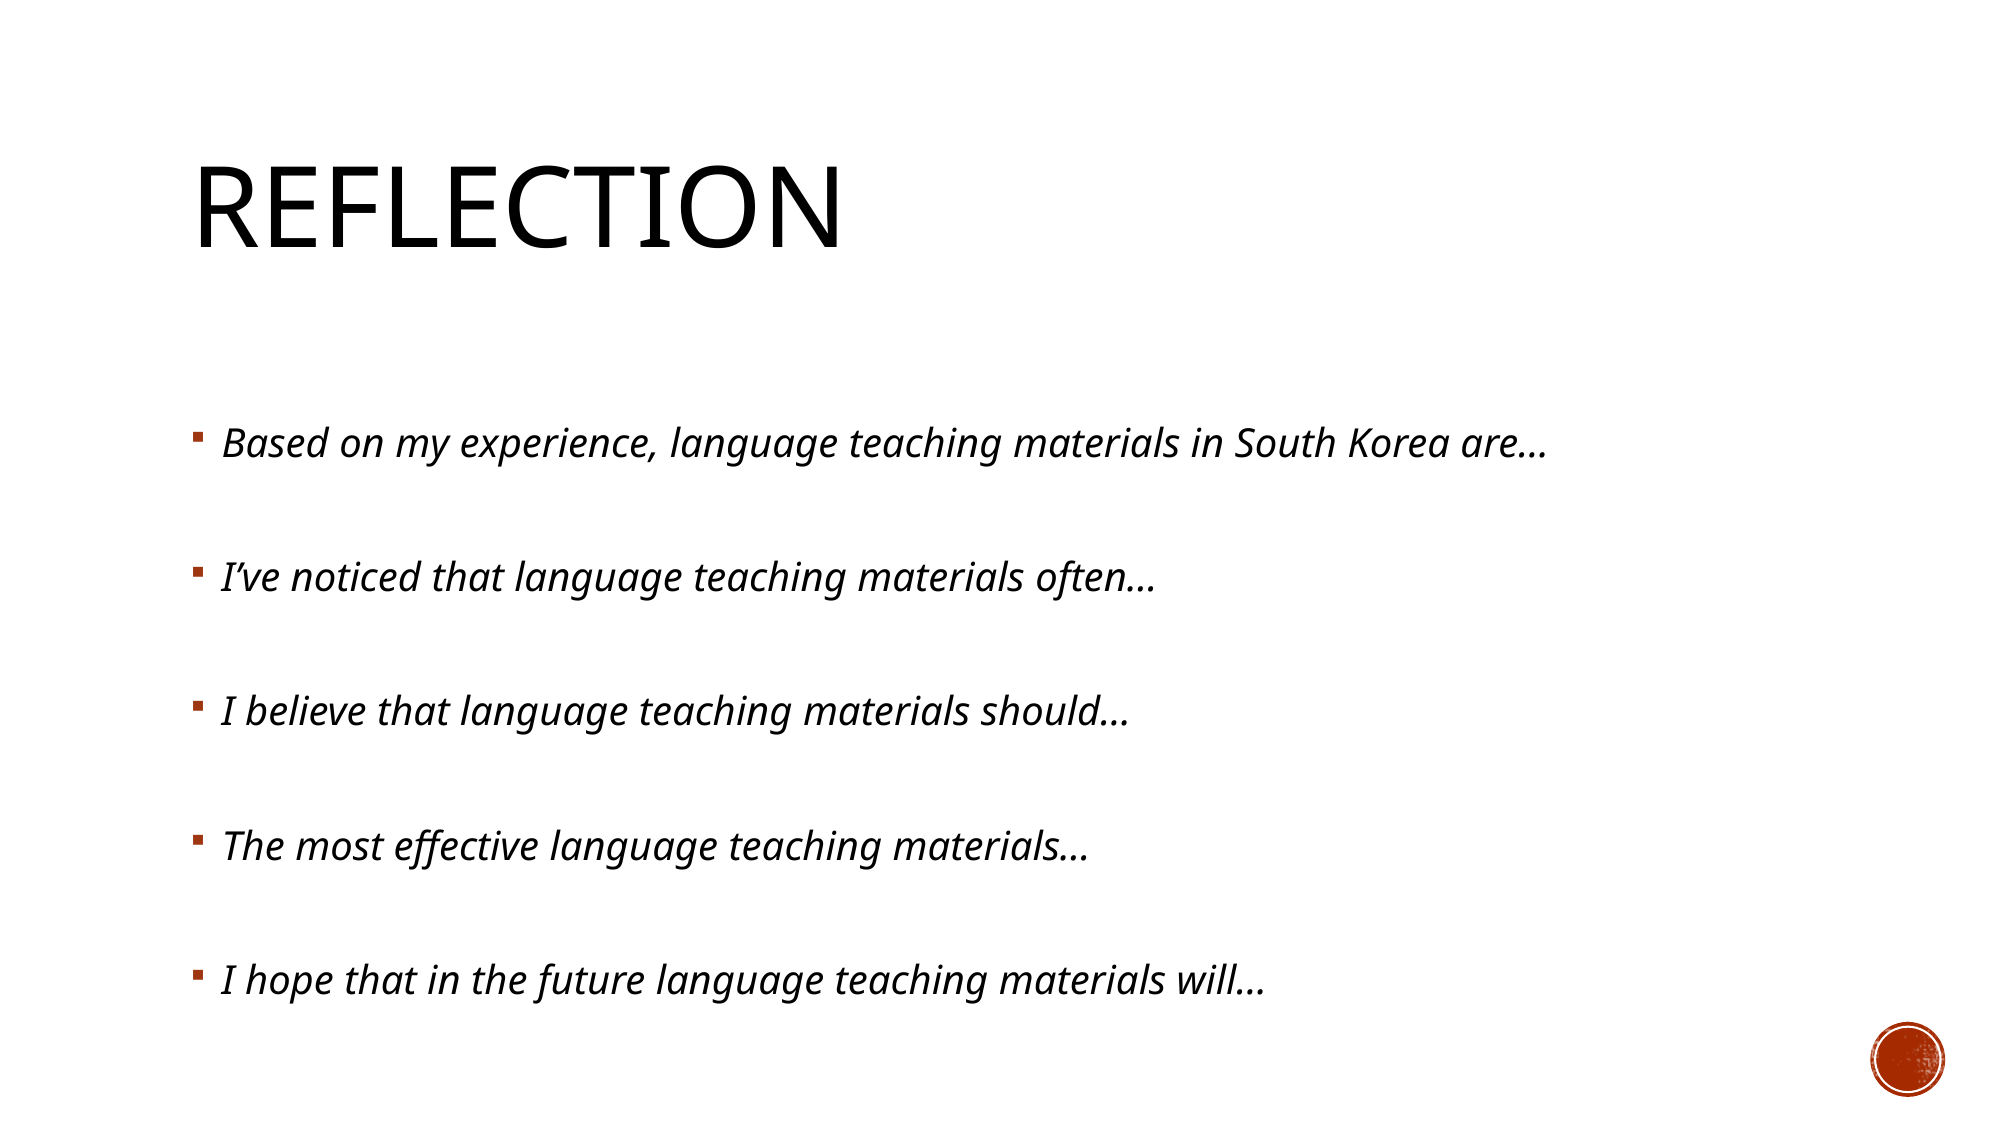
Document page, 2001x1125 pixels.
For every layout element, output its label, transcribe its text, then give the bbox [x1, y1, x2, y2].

list Based on my experience, language teaching materials in South Korea are… I’ve noticed that language teaching materials often… I believe that language teaching materials should… The most effective language teaching materials… I hope that in the future language teaching materials will… [175, 348, 1826, 1013]
title reflection [175, 79, 1826, 344]
